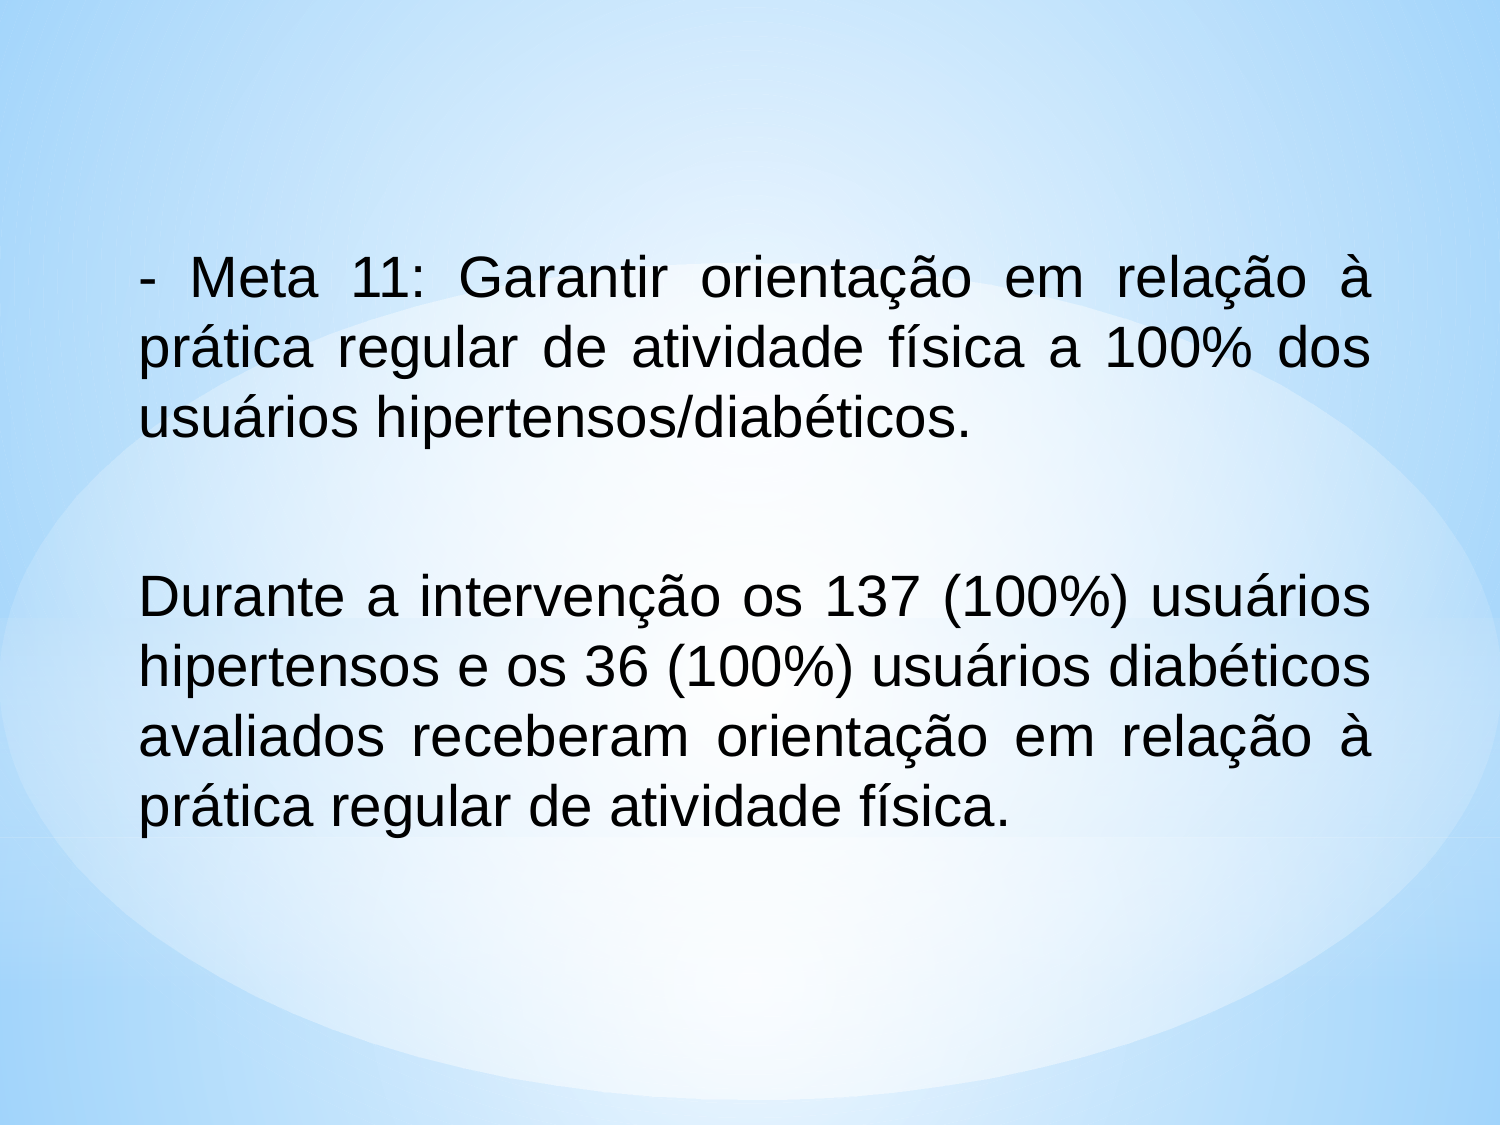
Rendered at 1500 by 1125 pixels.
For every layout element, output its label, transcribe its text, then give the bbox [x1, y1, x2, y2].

text_box - Meta 11: Garantir orientação em relação à prática regular de atividade física a 100% dos usuários hipertensos/diabéticos. [123, 231, 1388, 457]
text_box Durante a intervenção os 137 (100%) usuários hipertensos e os 36 (100%) usuários diabéticos avaliados receberam orientação em relação à prática regular de atividade física. [123, 550, 1388, 846]
